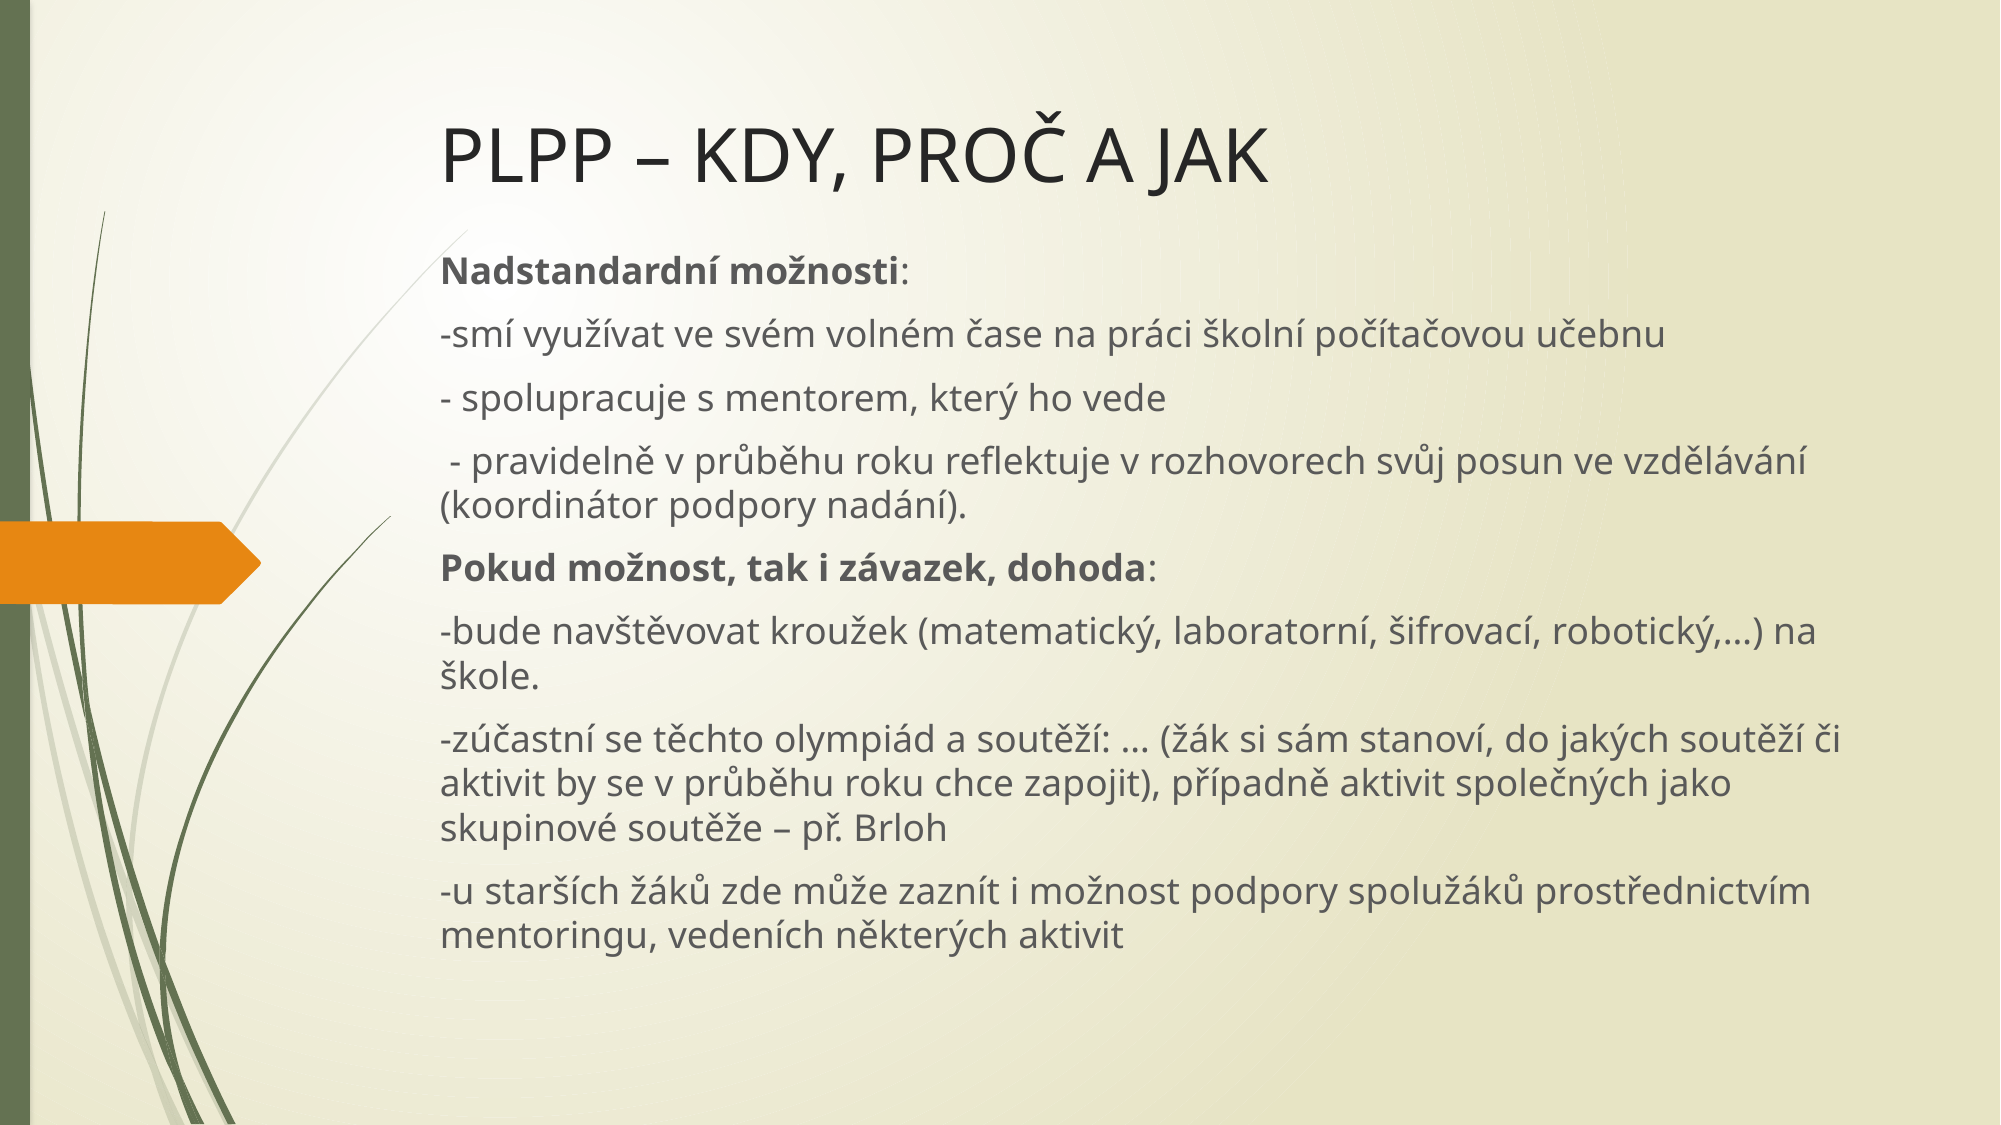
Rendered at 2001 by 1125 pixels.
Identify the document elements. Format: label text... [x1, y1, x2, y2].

list Nadstandardní možnosti: -smí využívat ve svém volném čase na práci školní počítačovou učebnu - spolupracuje s mentorem, který ho vede - pravidelně v průběhu roku reflektuje v rozhovorech svůj posun ve vzdělávání (koordinátor podpory nadání). Pokud možnost, tak i závazek, dohoda: -bude navštěvovat kroužek (matematický, laboratorní, šifrovací, robotický,…) na škole. -zúčastní se těchto olympiád a soutěží: … (žák si sám stanoví, do jakých soutěží či aktivit by se v průběhu roku chce zapojit), případně aktivit společných jako skupinové soutěže – př. Brloh -u starších žáků zde může zaznít i možnost podpory spolužáků prostřednictvím mentoringu, vedeních některých aktivit [424, 0, 1888, 970]
